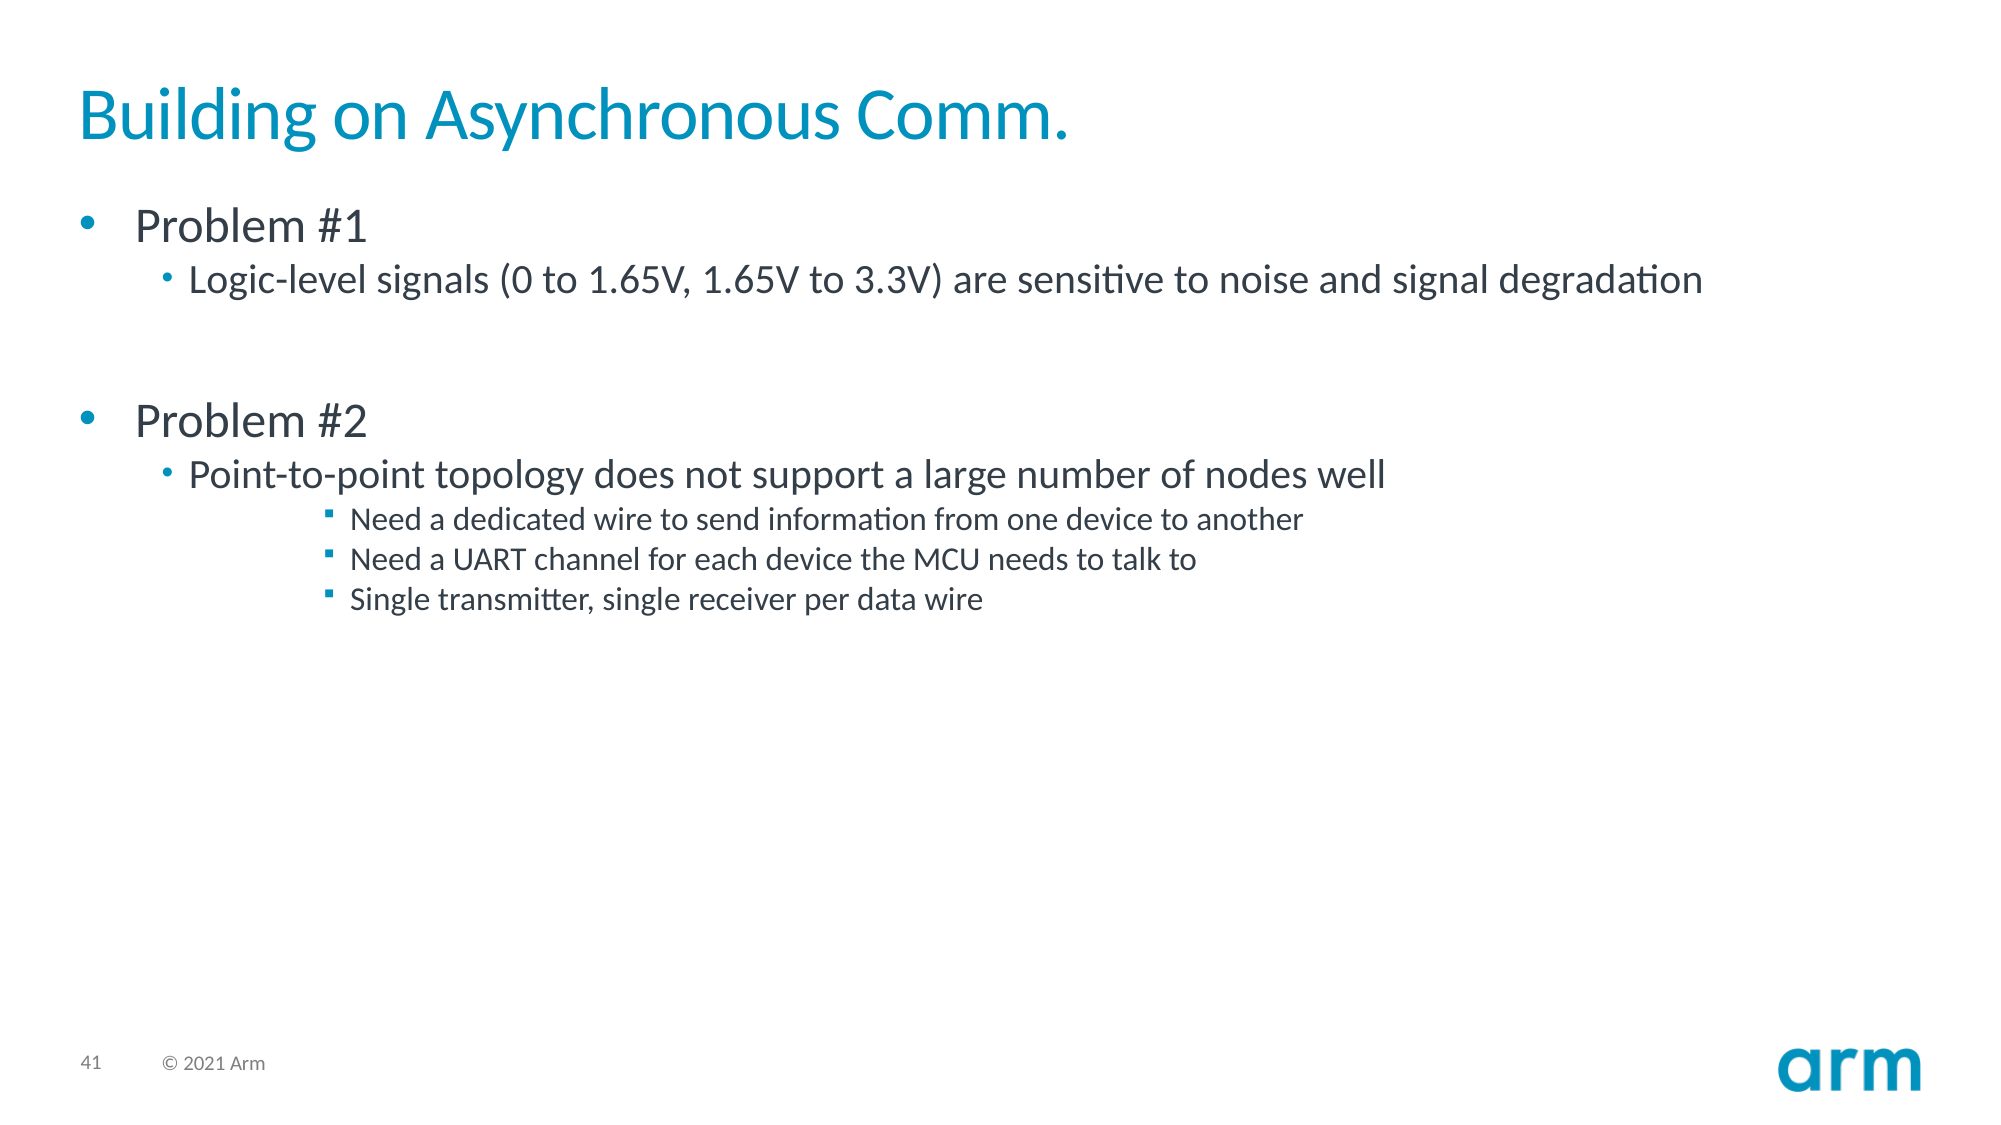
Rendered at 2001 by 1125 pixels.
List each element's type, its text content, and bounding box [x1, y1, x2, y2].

picture [1777, 1047, 1922, 1093]
list Problem #1 Logic-level signals (0 to 1.65V, 1.65V to 3.3V) are sensitive to noise and signal degradation Problem #2 Point-to-point topology does not support a large number of nodes well Need a dedicated wire to send information from one device to another Need a UART channel for each device the MCU needs to talk to Single transmitter, single receiver per data wire [78, 192, 1922, 1004]
title Building on Asynchronous Comm. [78, 78, 1922, 186]
